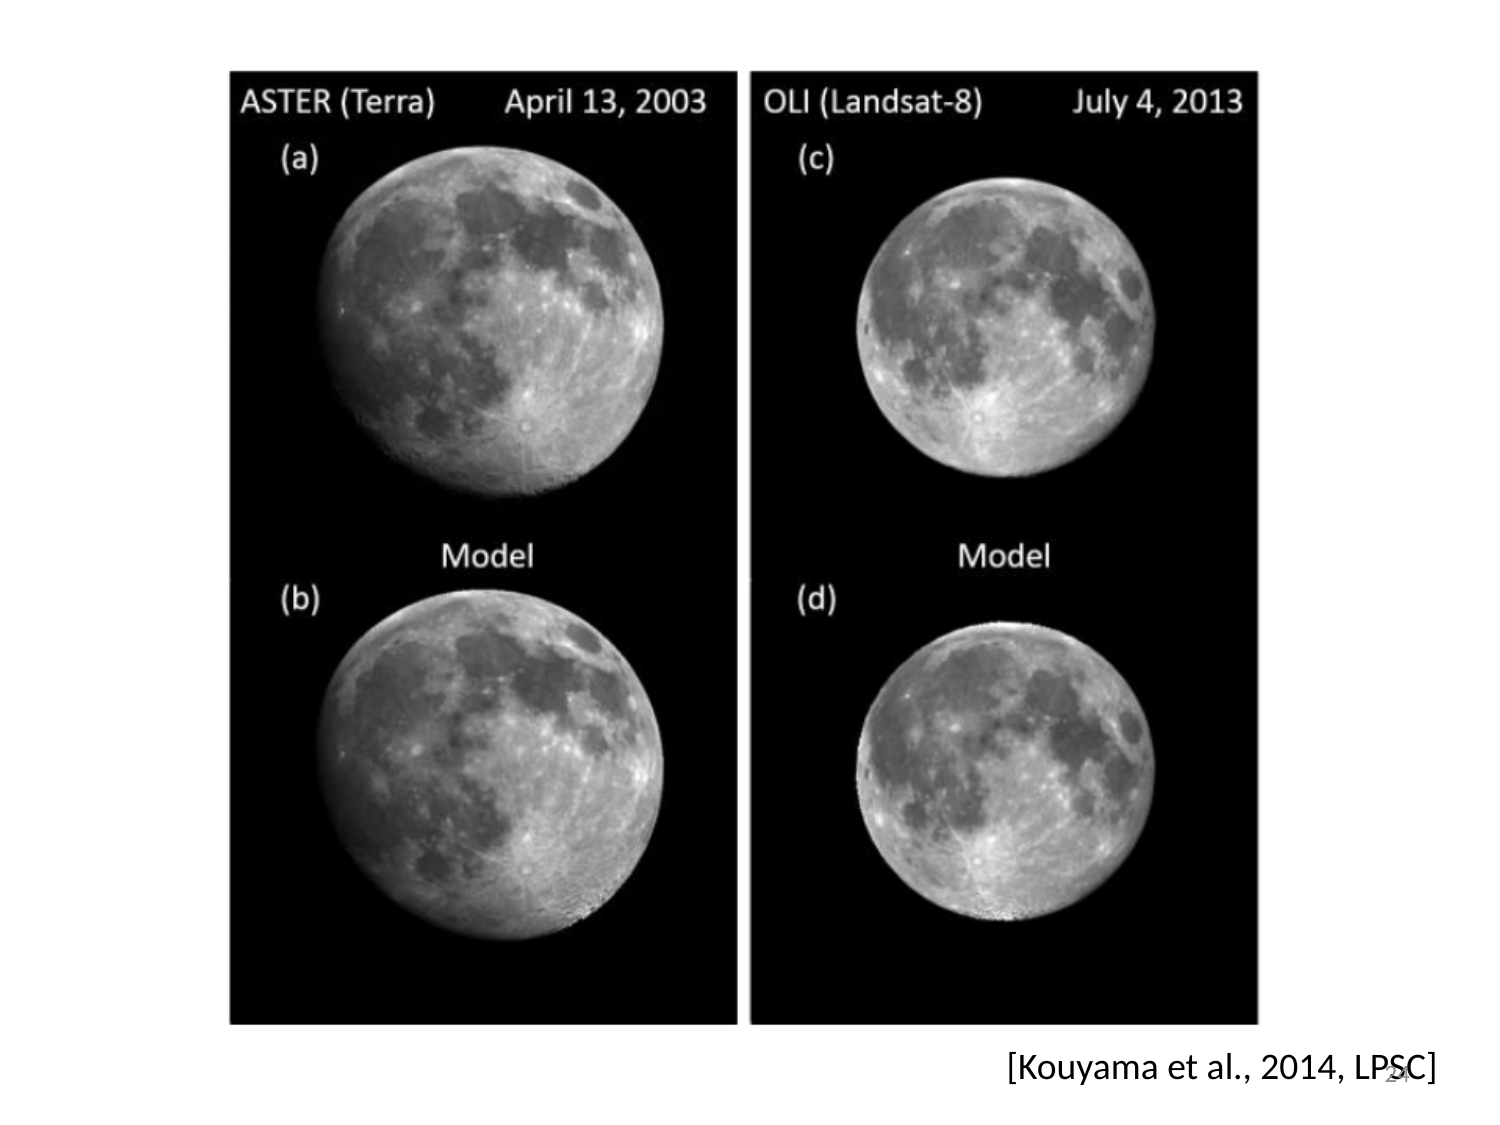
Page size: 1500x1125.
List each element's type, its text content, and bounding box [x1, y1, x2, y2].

slide_number 24 [1074, 1042, 1425, 1103]
text_box [Kouyama et al., 2014, LPSC] [986, 1045, 1074, 1095]
picture [206, 54, 1287, 1036]
text_box [Kouyama et al., 2014, LPSC] [1289, 1034, 1459, 1095]
